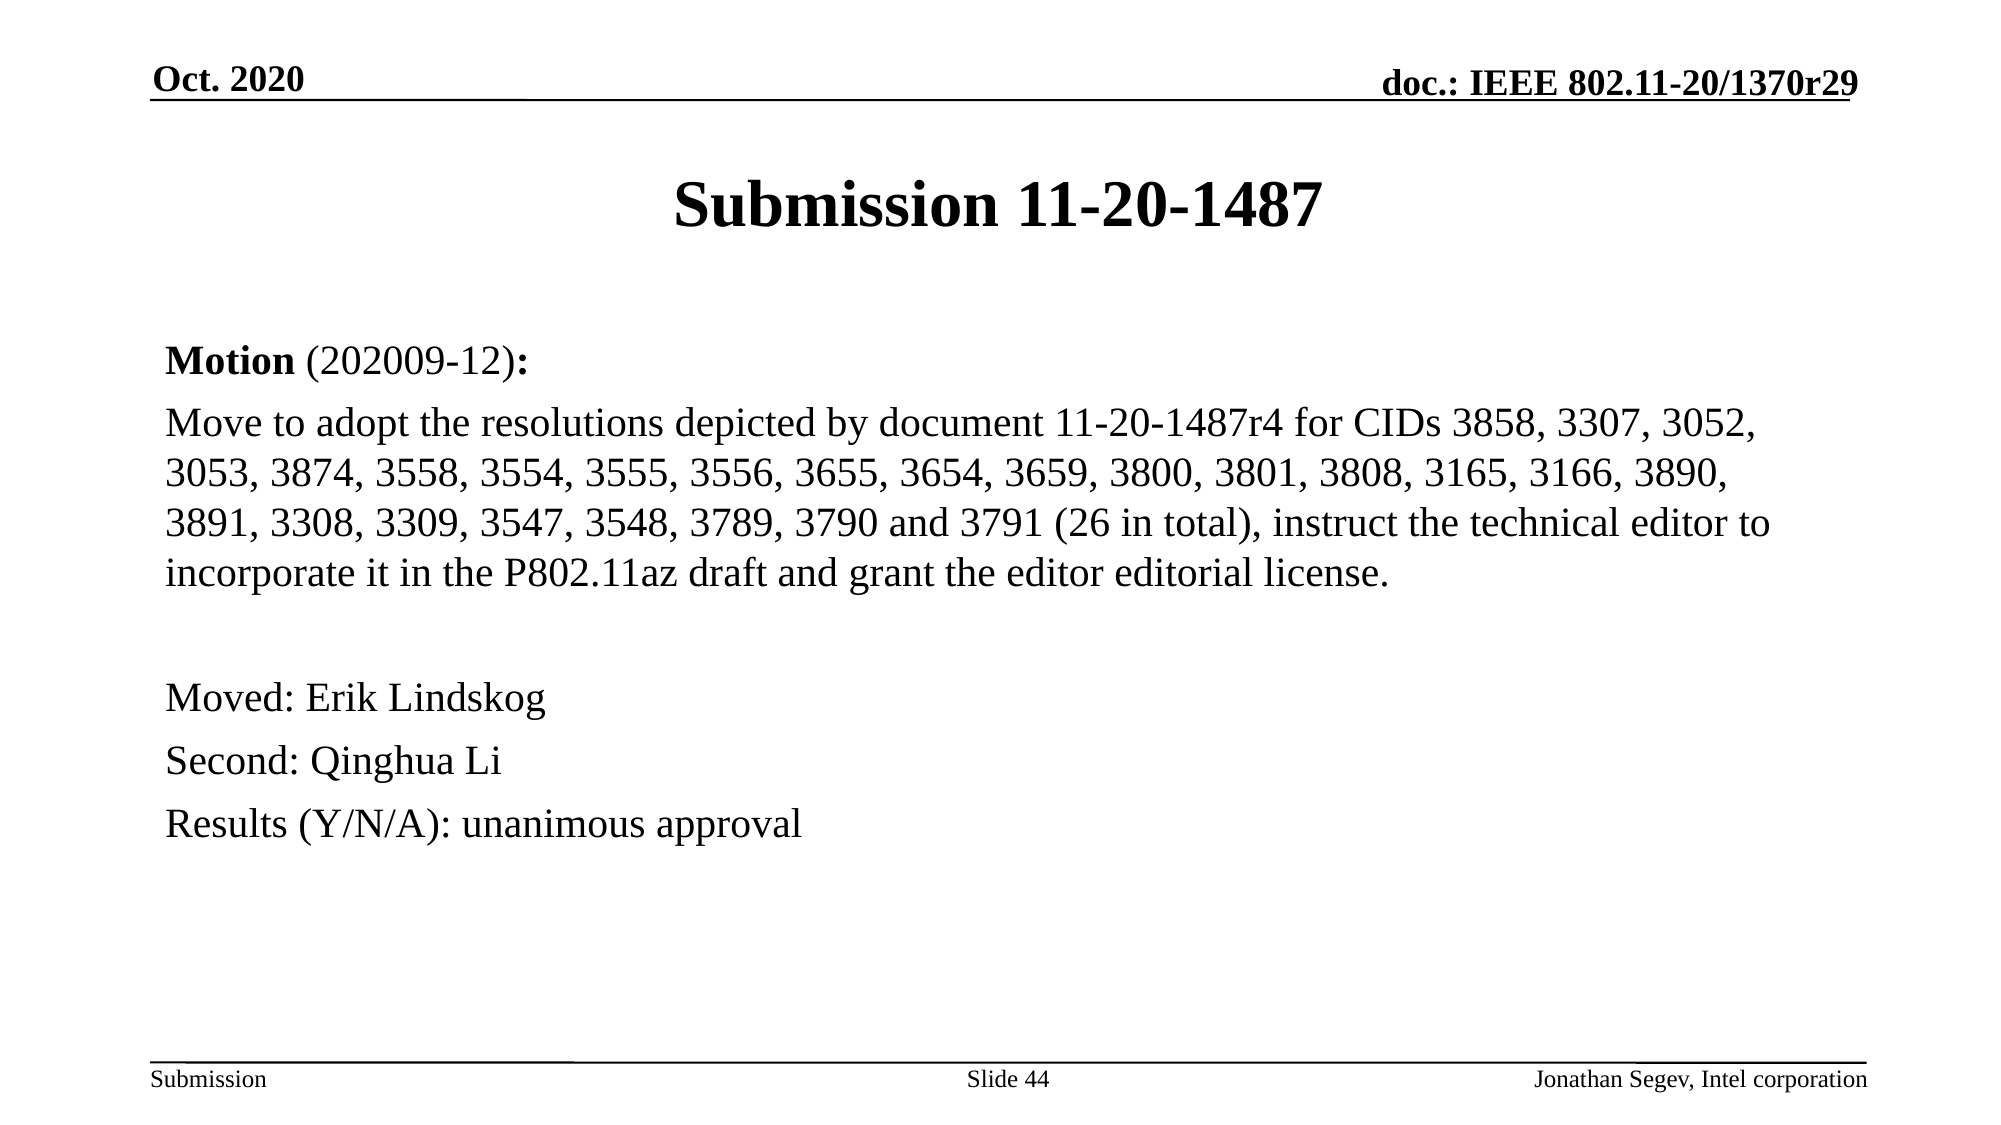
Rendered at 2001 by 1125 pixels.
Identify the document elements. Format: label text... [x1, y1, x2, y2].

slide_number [152, 54, 563, 100]
list Motion (202009-12): Move to adopt the resolutions depicted by document 11-20-1487r4 for CIDs 3858, 3307, 3052, 3053, 3874, 3558, 3554, 3555, 3556, 3655, 3654, 3659, 3800, 3801, 3808, 3165, 3166, 3890, 3891, 3308, 3309, 3547, 3548, 3789, 3790 and 3791 (26 in total), instruct the technical editor to incorporate it in the P802.11az draft and grant the editor editorial license. Moved: Erik Lindskog Second: Qinghua Li Results (Y/N/A): unanimous approval [149, 324, 1850, 1000]
title Submission 11-20-1487 [149, 112, 1850, 288]
slide_number Slide 44 [950, 1061, 1067, 1123]
footer Jonathan Segev, Intel corporation [1171, 1061, 1869, 1093]
